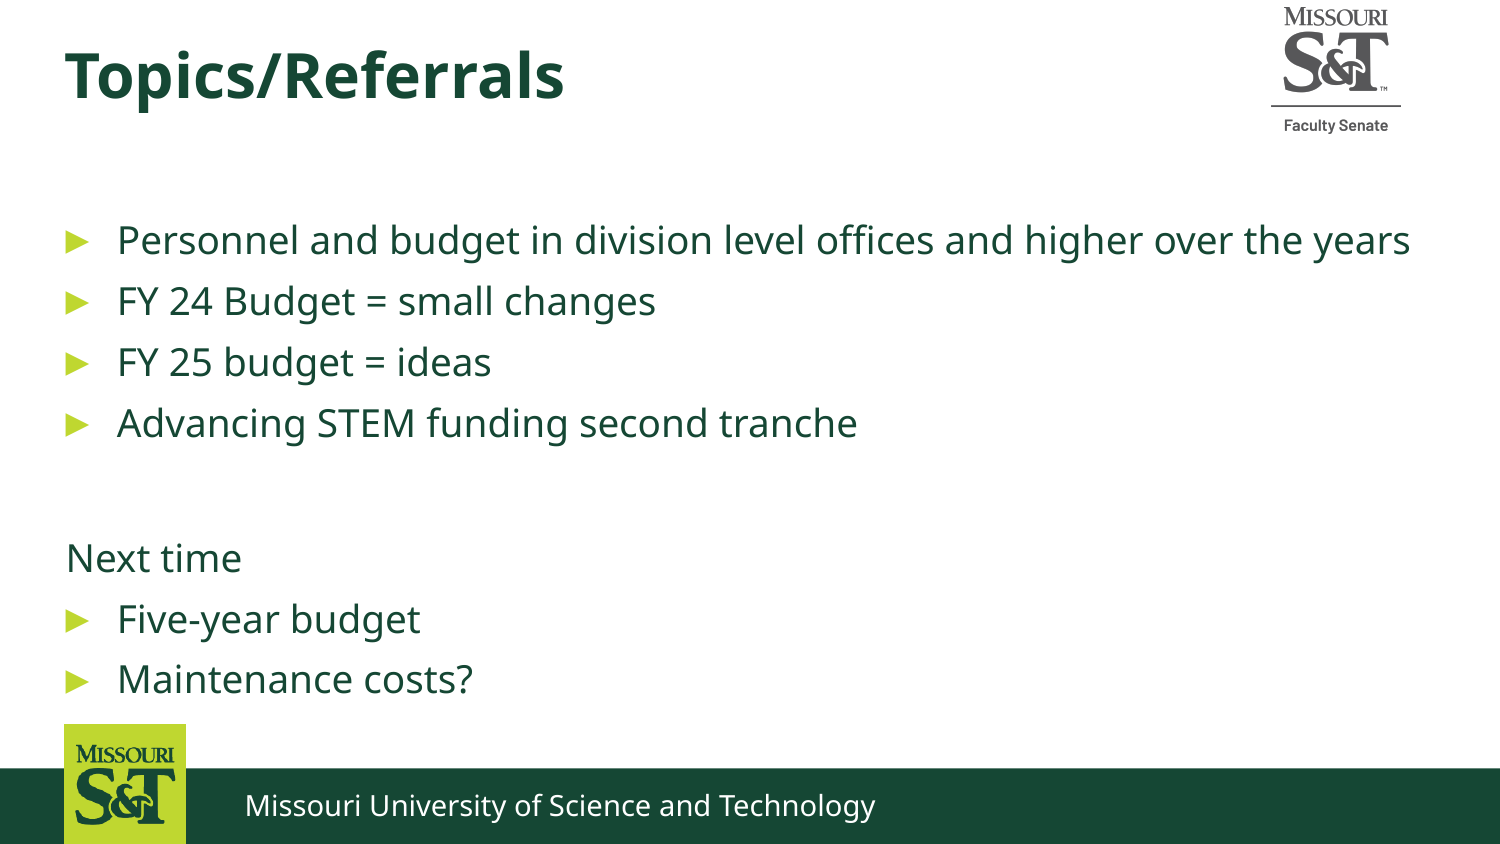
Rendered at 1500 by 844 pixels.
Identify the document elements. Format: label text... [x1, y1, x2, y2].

picture [64, 724, 186, 844]
picture [1271, 7, 1401, 45]
list Personnel and budget in division level offices and higher over the years FY 24 Budget = small changes FY 25 budget = ideas Advancing STEM funding second tranche Next time Five-year budget Maintenance costs? [64, 215, 1436, 708]
footer Missouri University of Science and Technology [229, 776, 1182, 837]
title Topics/Referrals [64, 45, 1436, 111]
picture [1271, 111, 1401, 134]
